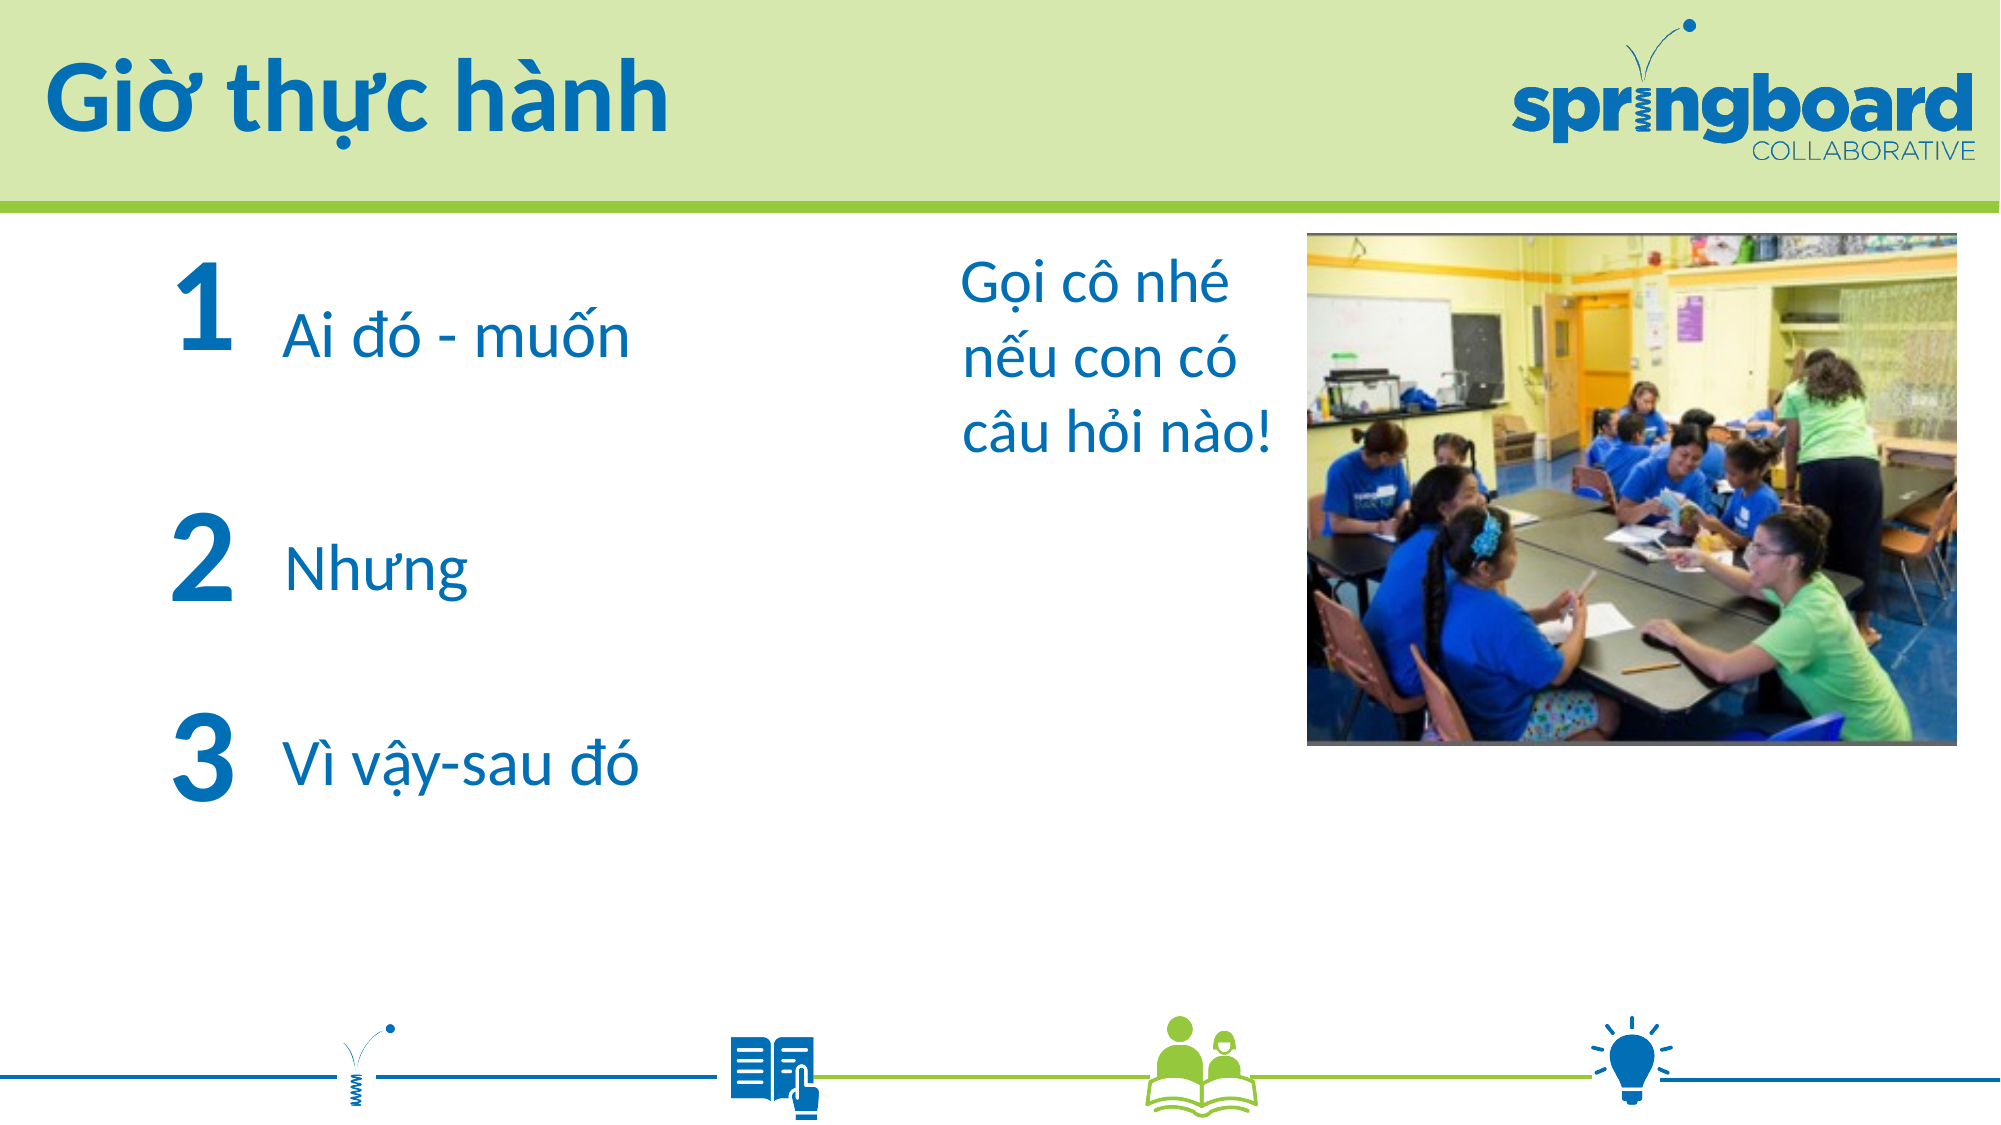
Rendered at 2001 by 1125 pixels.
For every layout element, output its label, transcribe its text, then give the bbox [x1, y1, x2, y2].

title Giờ thực hành [0, 0, 2000, 196]
picture [731, 1037, 819, 1120]
picture [1306, 232, 1958, 746]
list Vì vậy-sau đó [267, 703, 1074, 872]
picture [1591, 1016, 1673, 1105]
picture [1145, 1016, 1258, 1118]
list Nhưng [269, 447, 827, 691]
list 2 [114, 475, 254, 650]
list Gọi cô nhé nếu con có câu hỏi nào! [907, 233, 1292, 553]
list 3 [114, 675, 254, 849]
picture [343, 1024, 395, 1106]
list 1 [114, 225, 254, 399]
list Ai đó - muốn [267, 249, 907, 423]
